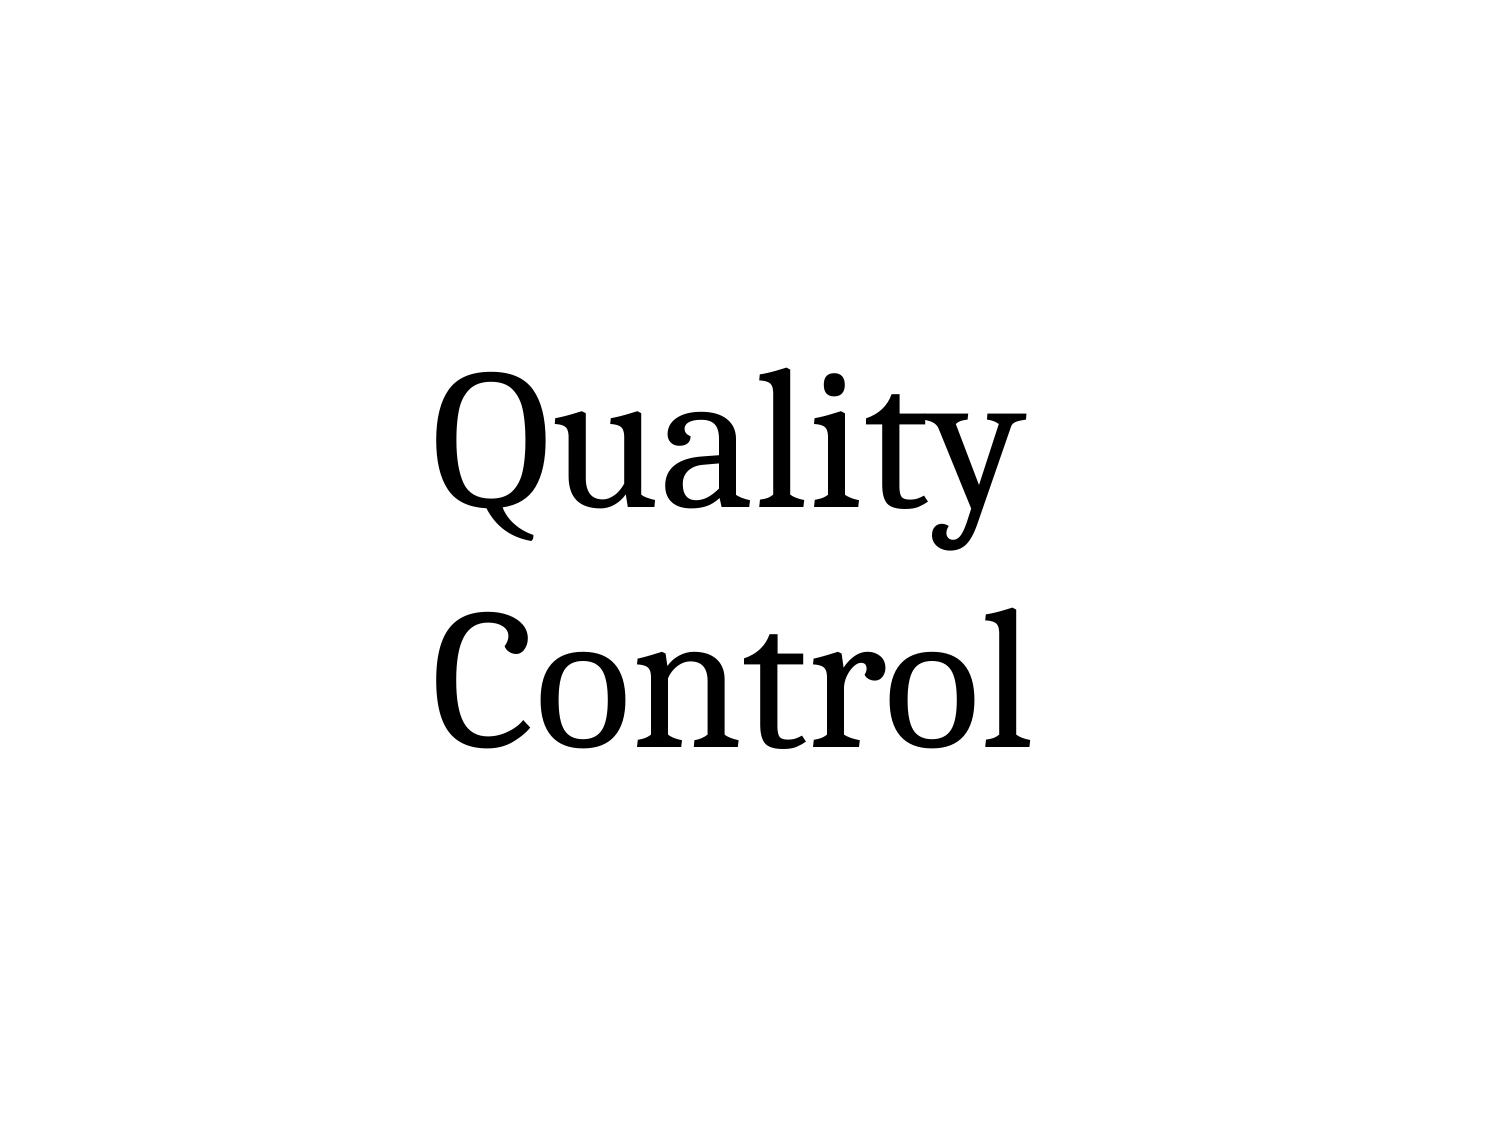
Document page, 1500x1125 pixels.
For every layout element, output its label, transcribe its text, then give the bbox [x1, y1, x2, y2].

text_box Quality Control [416, 299, 1085, 795]
